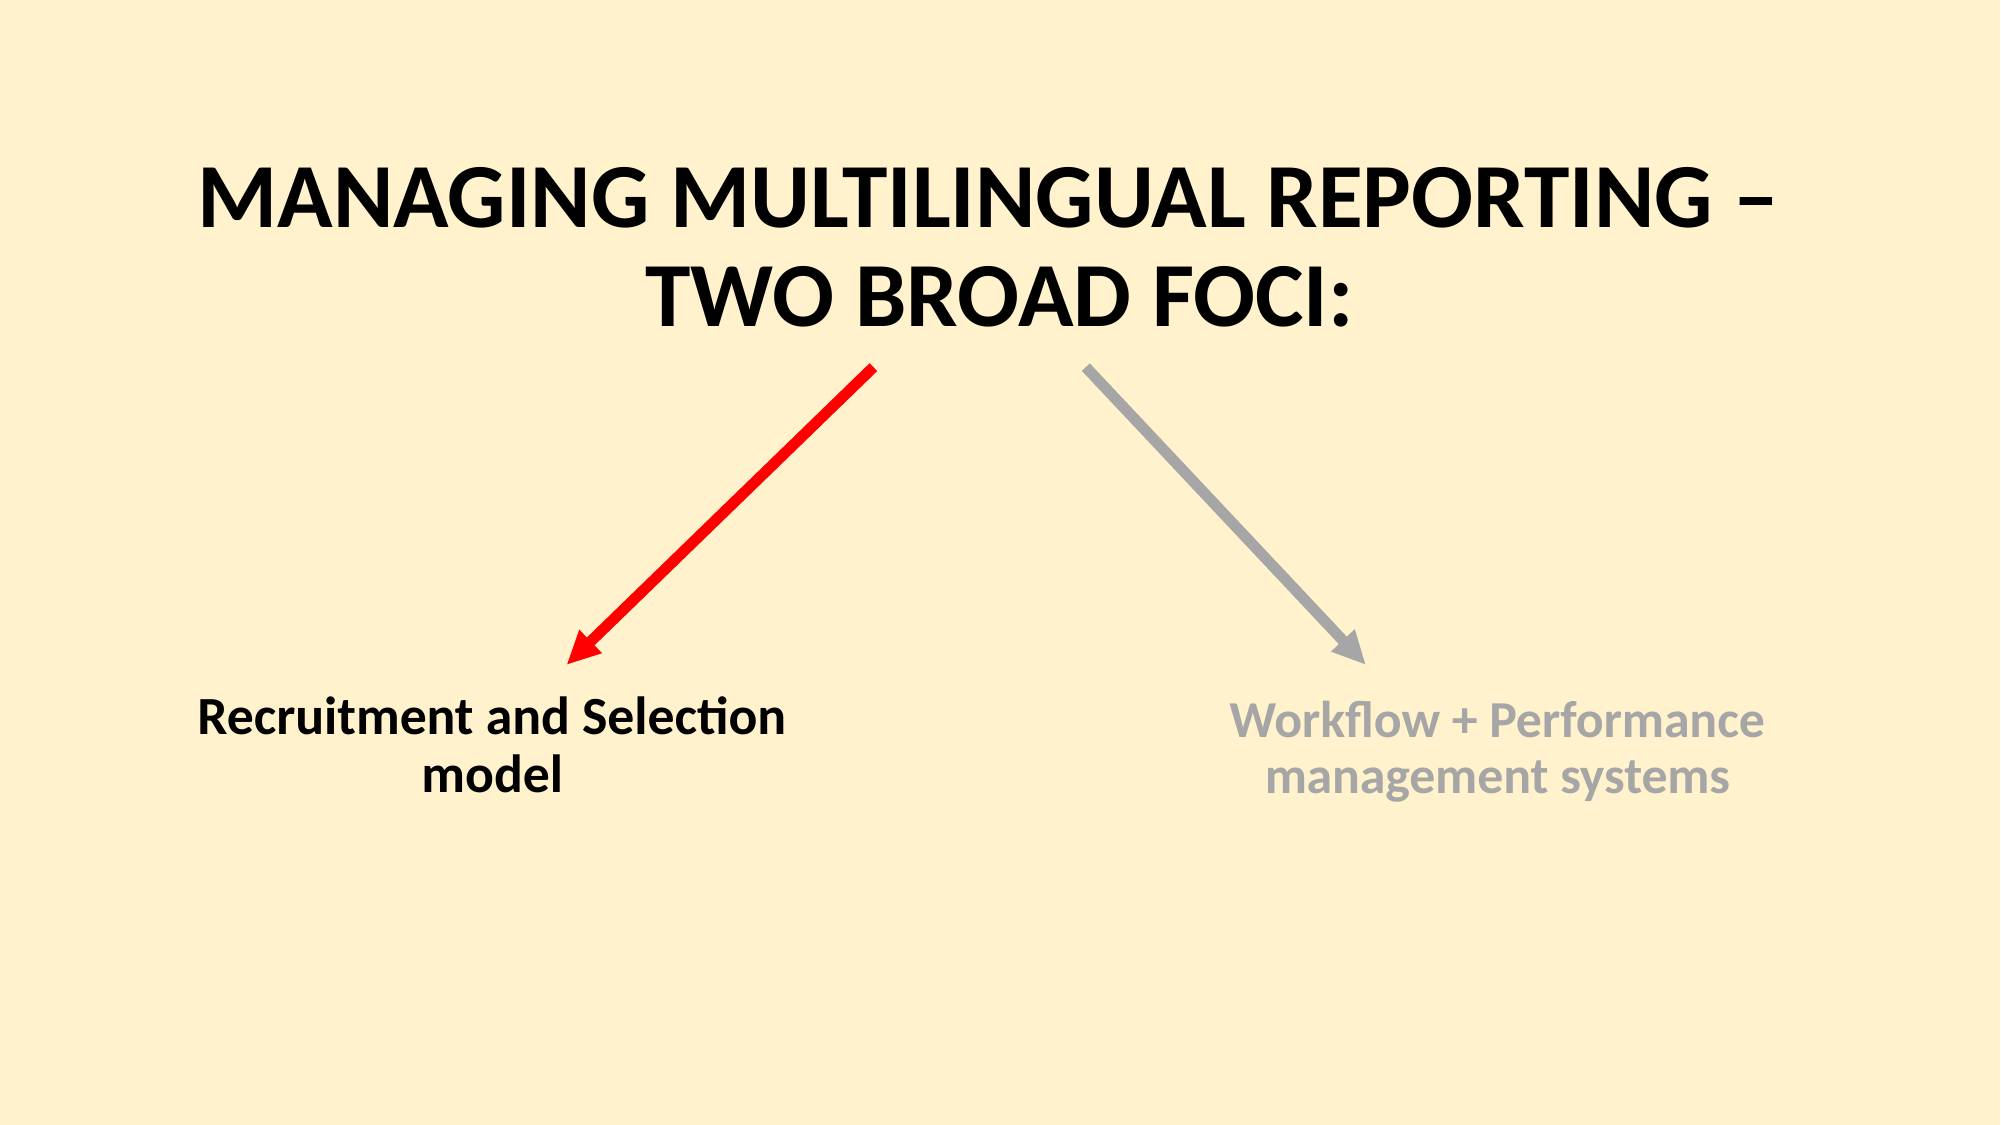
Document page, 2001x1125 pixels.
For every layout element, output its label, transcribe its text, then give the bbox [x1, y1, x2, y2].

list Workflow + Performance management systems [1085, 685, 1910, 813]
list Recruitment and Selection model [110, 680, 874, 813]
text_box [1085, 367, 1366, 665]
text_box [567, 367, 874, 665]
title MANAGING MULTILINGUAL REPORTING – TWO BROAD FOCI: [137, 87, 1863, 418]
